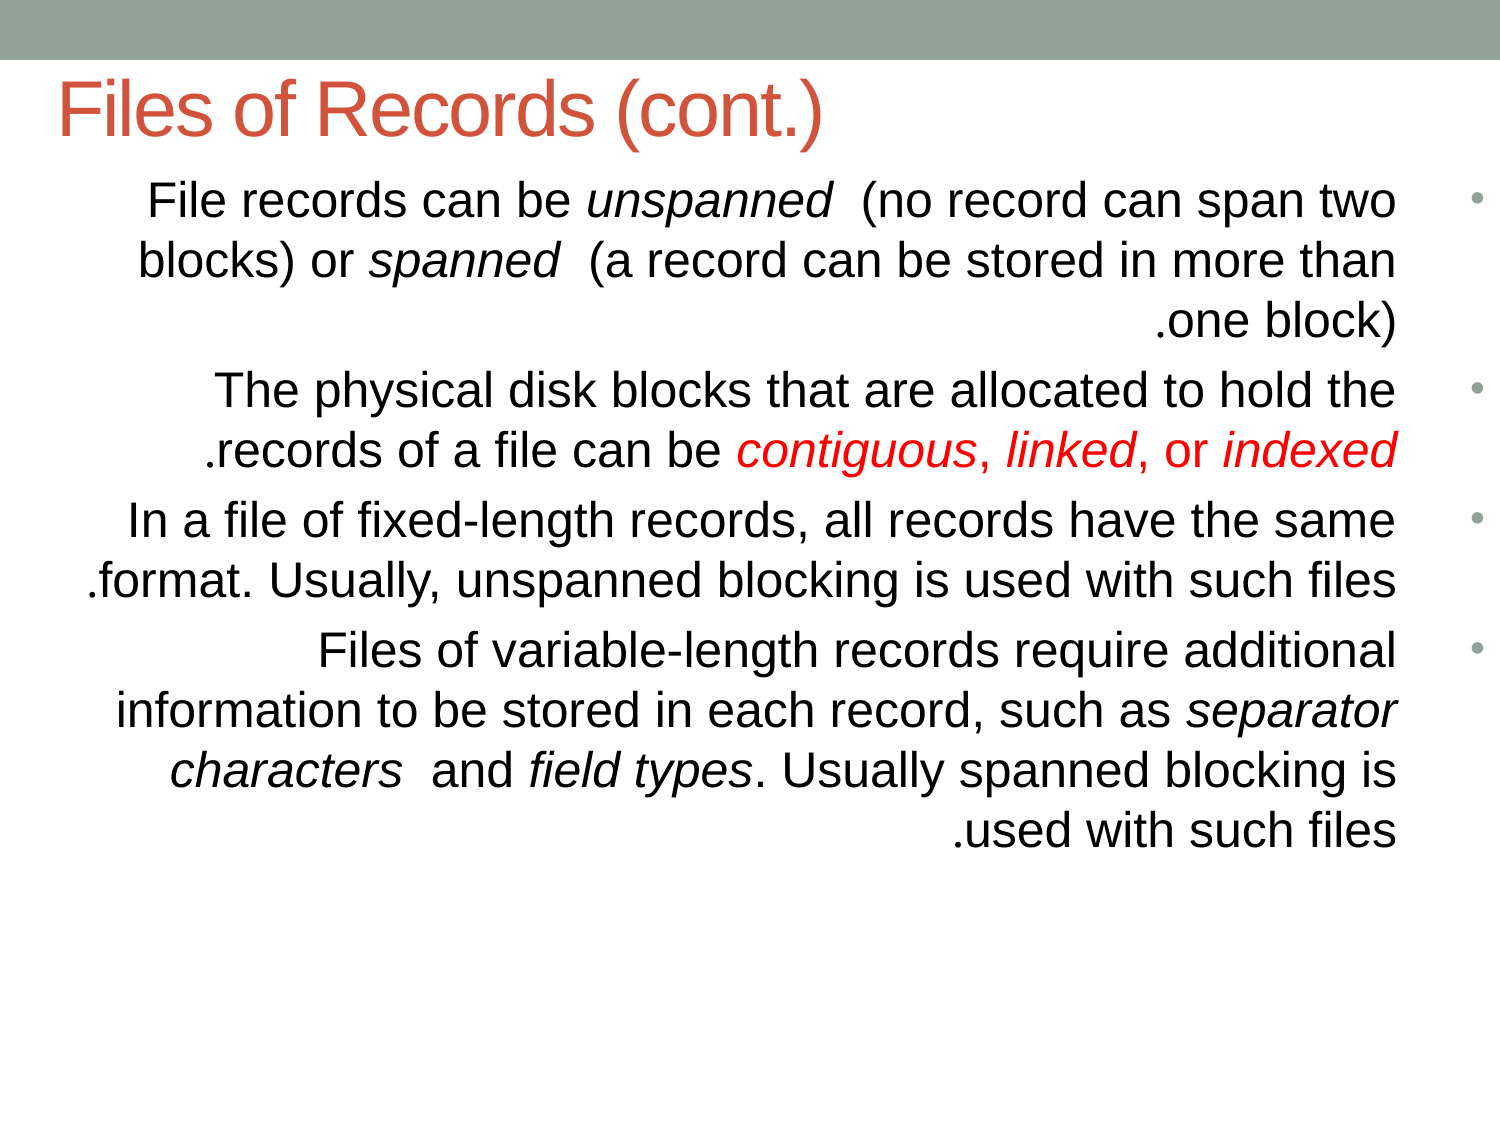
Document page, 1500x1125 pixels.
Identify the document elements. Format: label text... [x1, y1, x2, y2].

list File records can be unspanned (no record can span two blocks) or spanned (a record can be stored in more than one block). The physical disk blocks that are allocated to hold the records of a file can be contiguous, linked, or indexed. In a file of fixed-length records, all records have the same format. Usually, unspanned blocking is used with such files. Files of variable-length records require additional information to be stored in each record, such as separator characters and field types. Usually spanned blocking is used with such files. [66, 160, 1500, 1065]
title Files of Records (cont.) [41, 49, 1442, 161]
